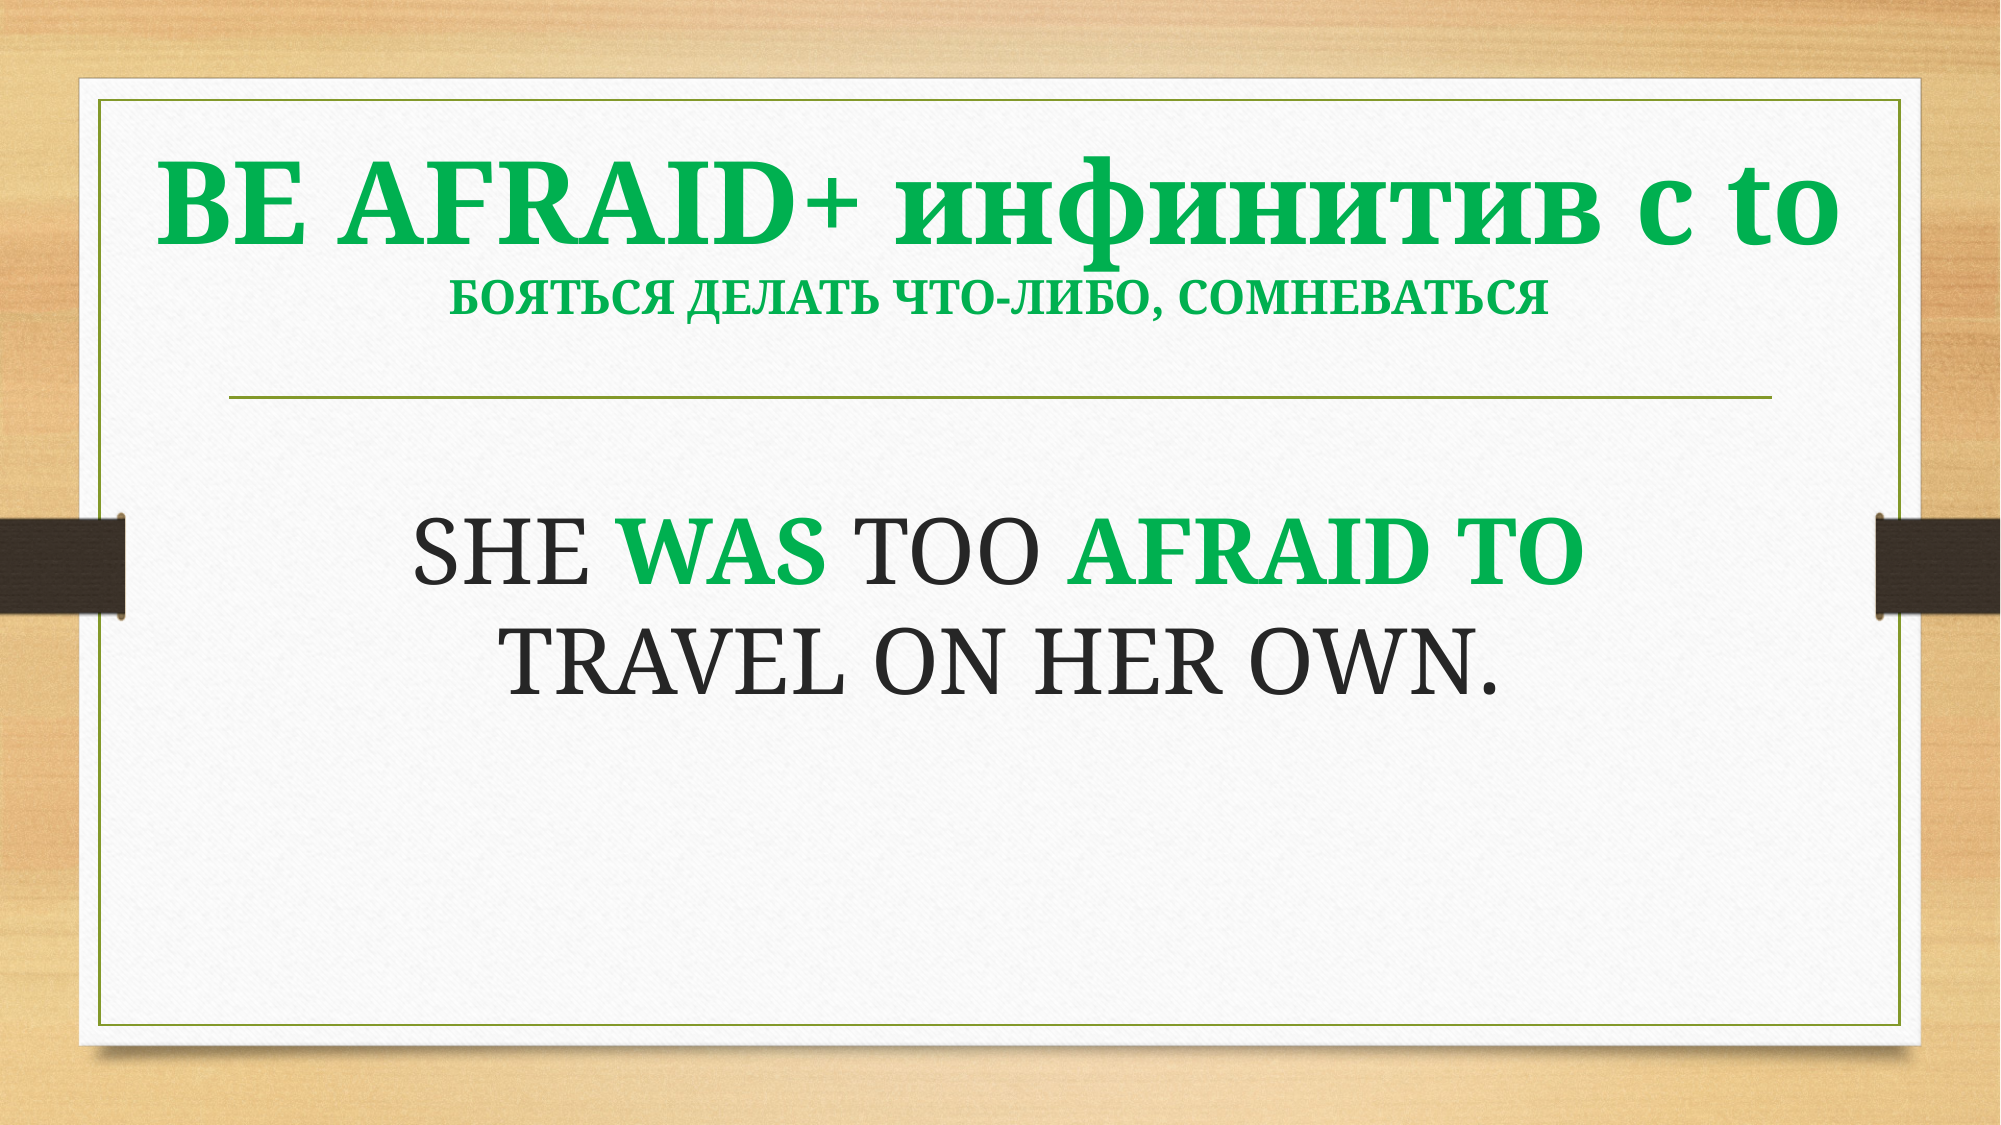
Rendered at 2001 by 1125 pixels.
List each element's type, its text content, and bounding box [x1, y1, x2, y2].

picture [0, 0, 2001, 1125]
title BE AFRAID+ инфинитив с to БОЯТЬСЯ ДЕЛАТЬ ЧТО-ЛИБО, СОМНЕВАТЬСЯ [97, 78, 1902, 375]
list SHE WAS TOO AFRAID TO TRAVEL ON HER OWN. [212, 419, 1788, 964]
